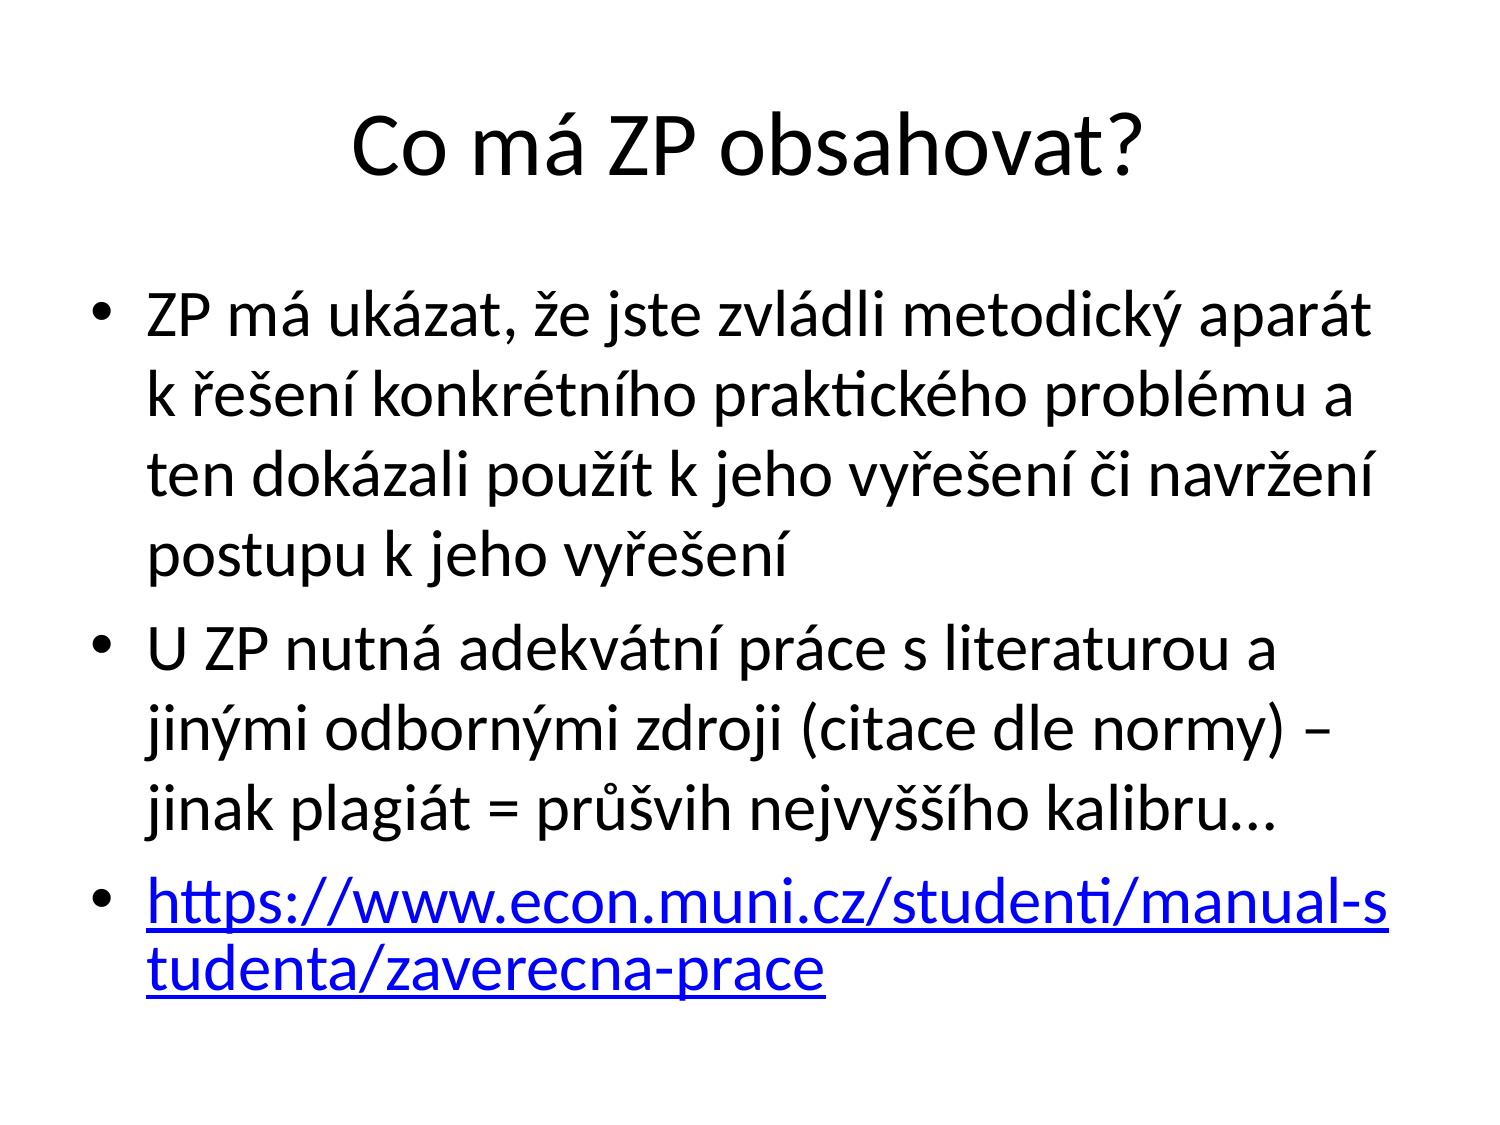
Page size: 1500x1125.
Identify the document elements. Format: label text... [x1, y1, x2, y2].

title Co má ZP obsahovat? [75, 45, 1425, 233]
list ZP má ukázat, že jste zvládli metodický aparát k řešení konkrétního praktického problému a ten dokázali použít k jeho vyřešení či navržení postupu k jeho vyřešení U ZP nutná adekvátní práce s literaturou a jinými odbornými zdroji (citace dle normy) – jinak plagiát = průšvih nejvyššího kalibru… https://www.econ.muni.cz/studenti/manual-studenta/zaverecna-prace [75, 262, 1425, 1005]
